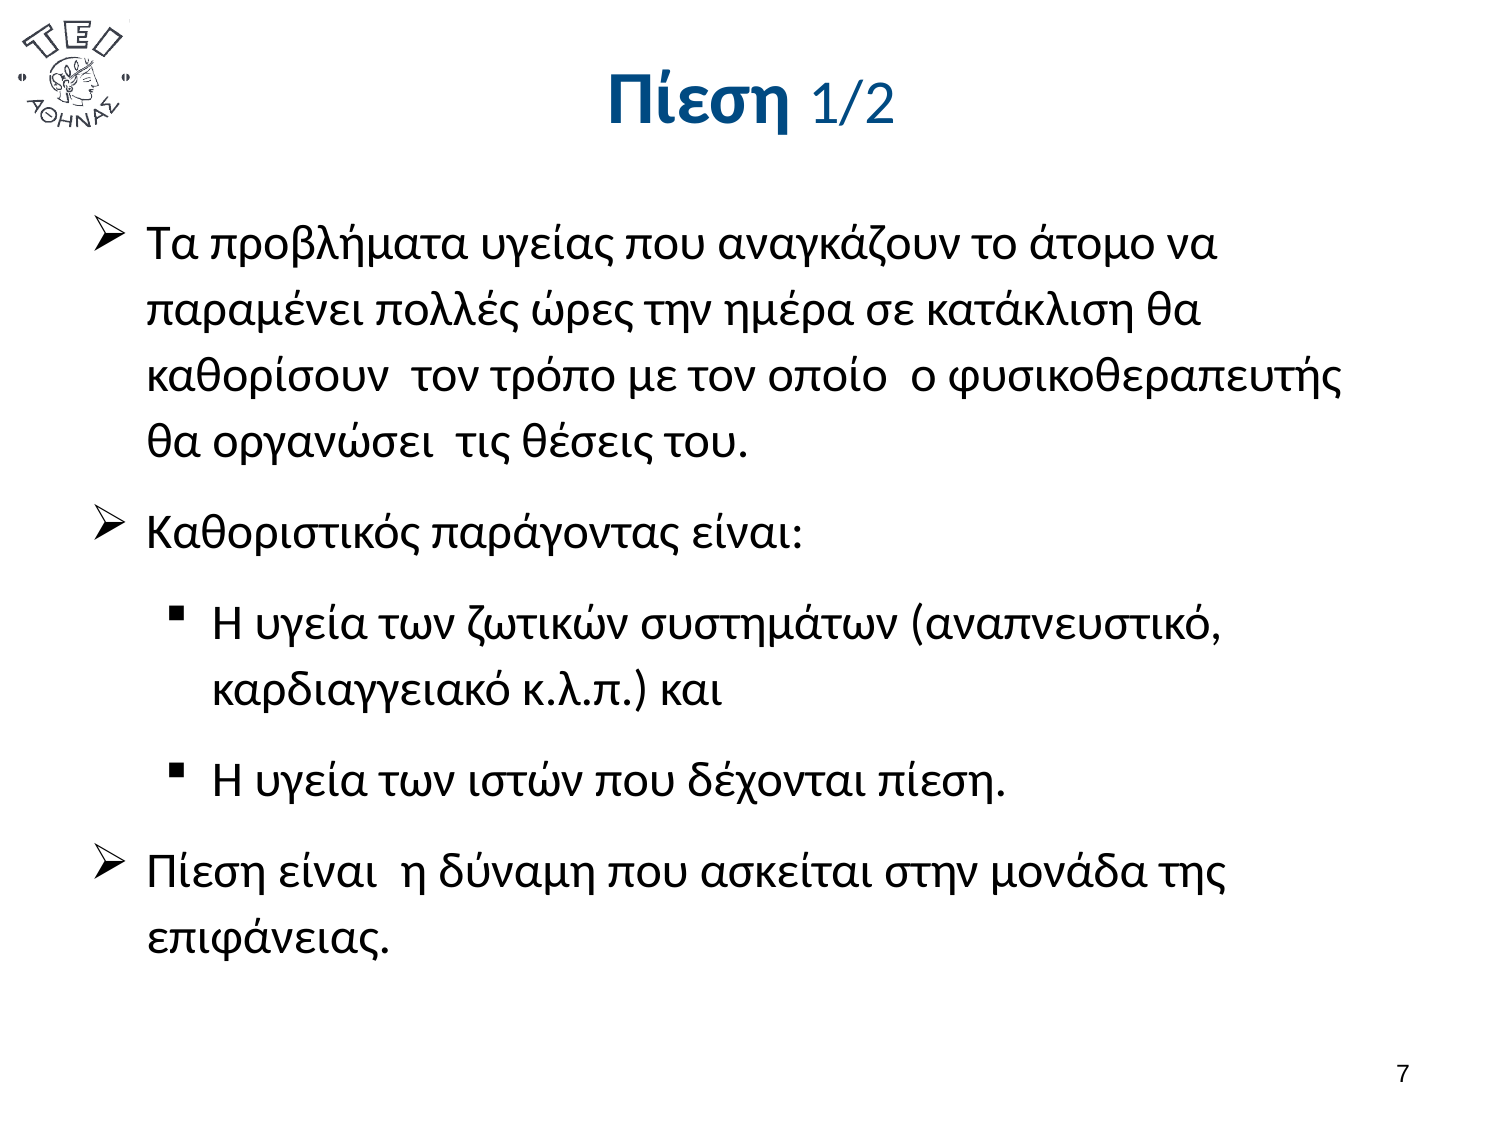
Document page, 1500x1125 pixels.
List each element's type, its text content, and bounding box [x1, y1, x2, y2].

picture [17, 19, 76, 133]
slide_number 6 [1074, 1042, 1425, 1103]
list Τα προβλήματα υγείας που αναγκάζουν το άτομο να παραμένει πολλές ώρες την ημέρα σε κατάκλιση θα καθορίσουν τον τρόπο με τον οποίο ο φυσικοθεραπευτής θα οργανώσει τις θέσεις του. Καθοριστικός παράγοντας είναι: Η υγεία των ζωτικών συστημάτων (αναπνευστικό, καρδιαγγειακό κ.λ.π.) και Η υγεία των ιστών που δέχονται πίεση. Πίεση είναι η δύναμη που ασκείται στην μονάδα της επιφάνειας. [75, 196, 1425, 1024]
title Πίεση 1/2 [76, 19, 1427, 169]
